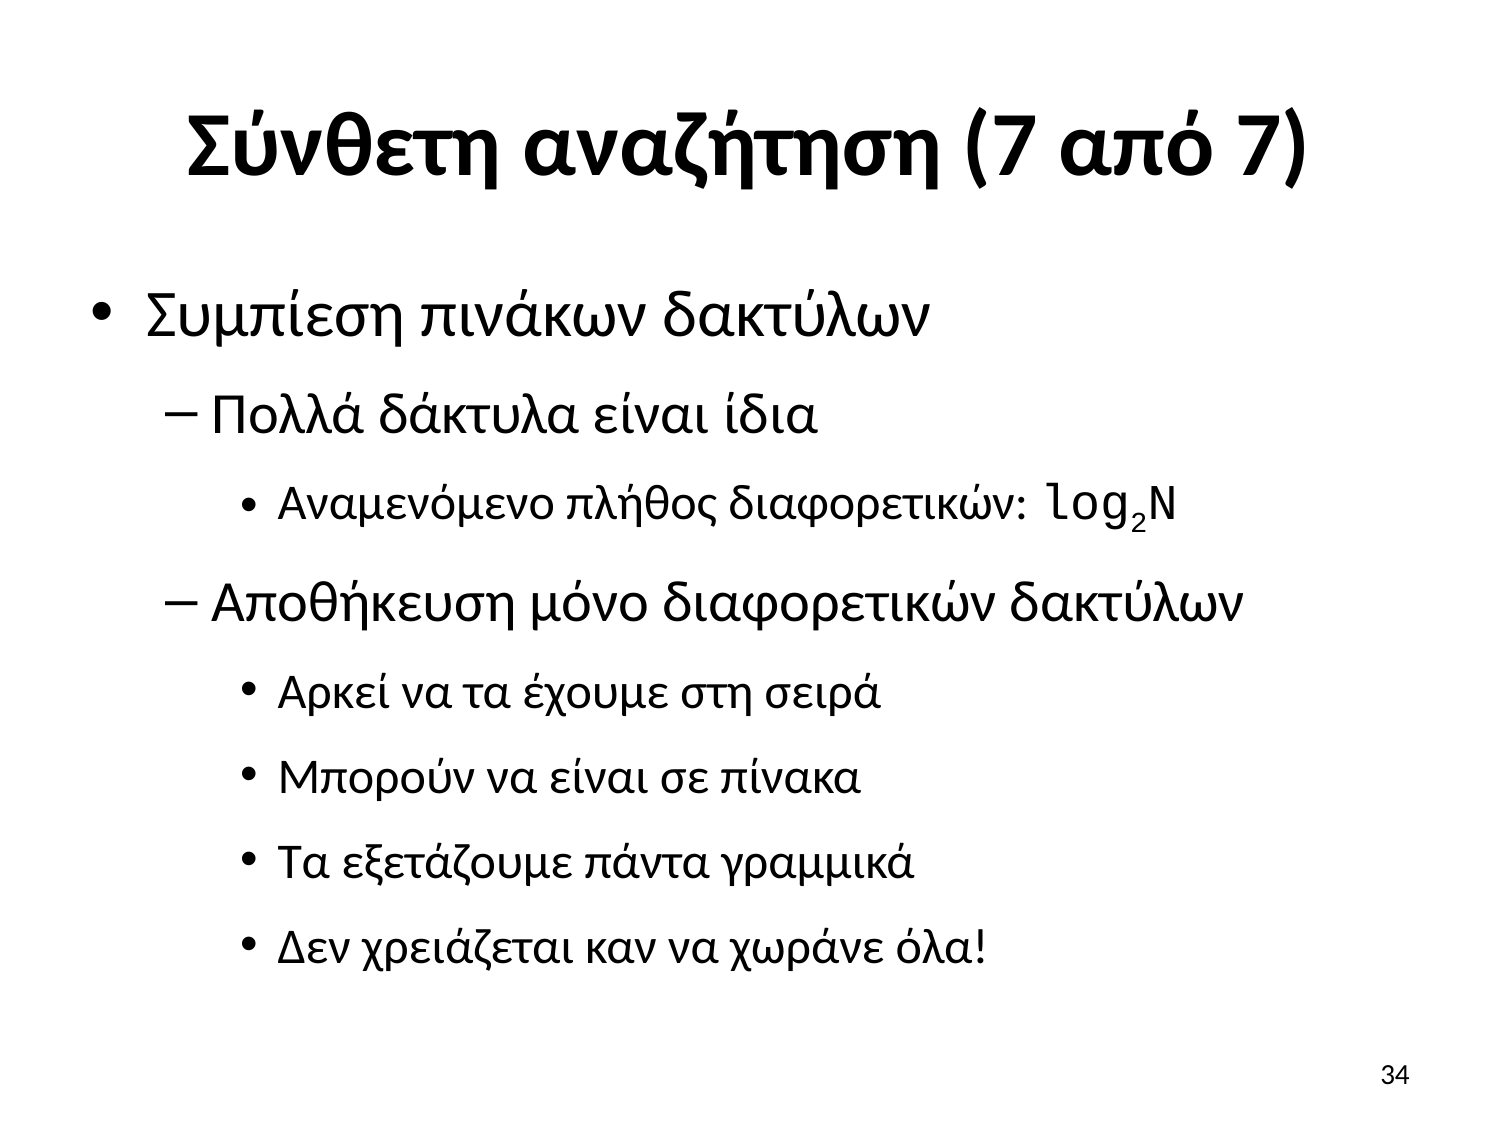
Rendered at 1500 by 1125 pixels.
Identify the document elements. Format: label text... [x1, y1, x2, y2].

slide_number 34 [1074, 1042, 1425, 1103]
list Συμπίεση πινάκων δακτύλων Πολλά δάκτυλα είναι ίδια Αναμενόμενο πλήθος διαφορετικών: log2N Αποθήκευση μόνο διαφορετικών δακτύλων Αρκεί να τα έχουμε στη σειρά Μπορούν να είναι σε πίνακα Τα εξετάζουμε πάντα γραμμικά Δεν χρειάζεται καν να χωράνε όλα! [75, 262, 1425, 1005]
title Σύνθετη αναζήτηση (7 από 7) [75, 45, 1425, 233]
